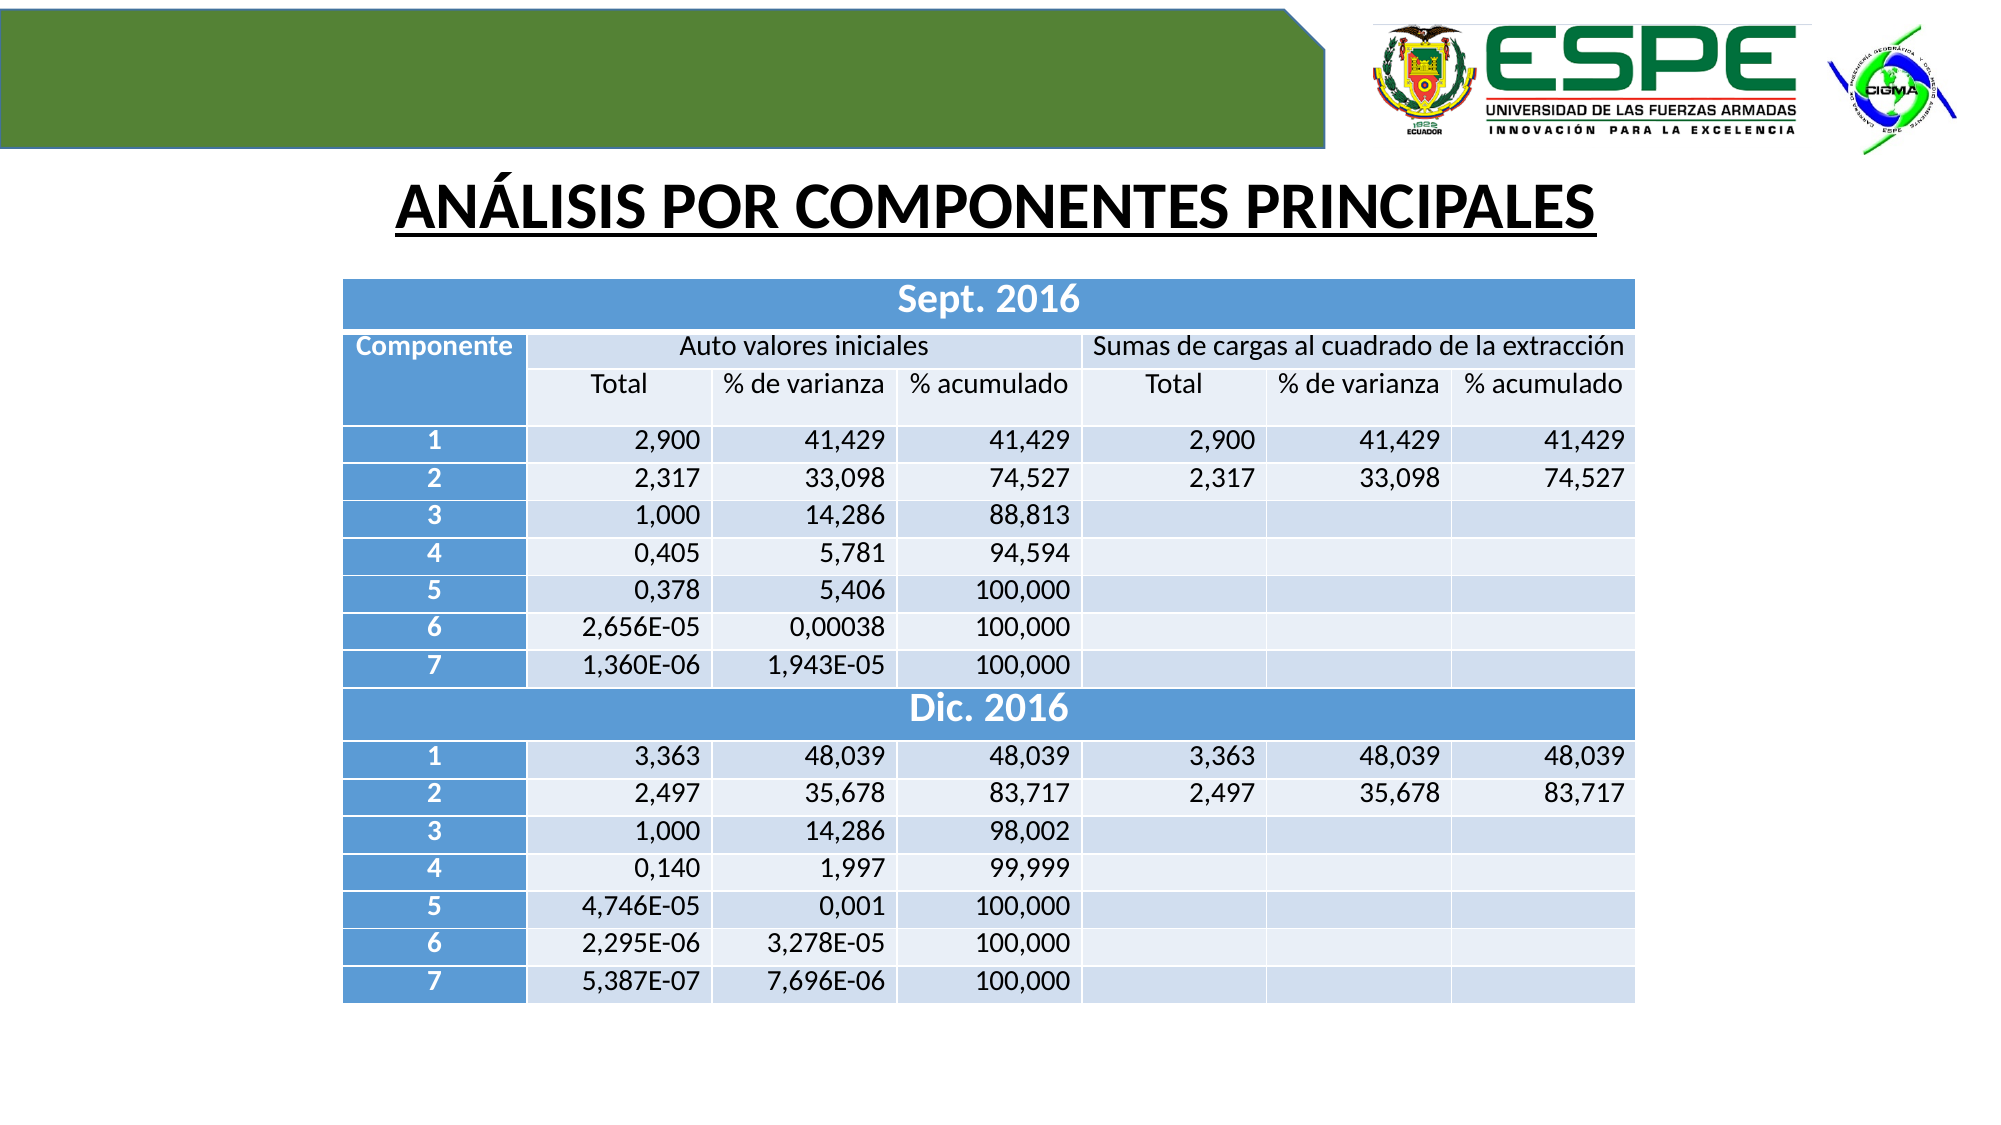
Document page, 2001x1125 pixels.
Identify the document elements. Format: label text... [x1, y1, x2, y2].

table_cell 0,140 [528, 855, 711, 890]
table_cell 5,781 [713, 539, 896, 575]
table_cell [1452, 929, 1635, 965]
table_cell [1083, 614, 1266, 649]
table_cell [1083, 501, 1266, 537]
table_cell Total [528, 370, 711, 425]
table_cell 6 [343, 614, 526, 649]
table_cell 1 [343, 427, 526, 462]
table_cell 33,098 [1267, 464, 1451, 500]
table_cell 2,295E-06 [528, 929, 711, 965]
table_cell [1267, 929, 1451, 965]
table_cell [1452, 967, 1635, 1003]
table_cell Total [1083, 370, 1266, 425]
table_cell 0,00038 [713, 614, 896, 649]
table_cell 1,000 [528, 501, 711, 537]
table_cell [1267, 614, 1451, 649]
table_cell 3 [343, 817, 526, 853]
table_cell 2,497 [1083, 780, 1266, 815]
table_cell [1083, 539, 1266, 575]
table_header Sept. 2016 [343, 279, 1635, 329]
table_cell 4 [343, 855, 526, 890]
table_cell [1267, 539, 1451, 575]
table_cell 7 [343, 651, 526, 687]
table_cell 94,594 [898, 539, 1081, 575]
table_cell [1452, 576, 1635, 612]
table_cell 4 [343, 539, 526, 575]
table_cell [1083, 817, 1266, 853]
table_cell [1267, 501, 1451, 537]
table_cell 41,429 [1267, 427, 1451, 462]
table_cell Componente [343, 335, 526, 425]
table_cell 33,098 [713, 464, 896, 500]
table_cell 2,497 [528, 780, 711, 815]
text_box ANÁLISIS POR COMPONENTES PRINCIPALES [356, 154, 1637, 249]
table_cell 100,000 [898, 651, 1081, 687]
table_cell Auto valores iniciales [528, 335, 1081, 368]
table_cell 5,406 [713, 576, 896, 612]
table_cell 6 [343, 929, 526, 965]
table_cell 100,000 [898, 967, 1081, 1003]
table_cell 2 [343, 780, 526, 815]
table_cell 1,943E-05 [713, 651, 896, 687]
picture [1373, 24, 1812, 148]
table_cell 1 [343, 742, 526, 778]
table_cell 2,900 [1083, 427, 1266, 462]
table_cell [1083, 892, 1266, 928]
table_cell 7,696E-06 [713, 967, 896, 1003]
table_cell 83,717 [898, 780, 1081, 815]
table_cell 100,000 [898, 614, 1081, 649]
table_cell [1267, 892, 1451, 928]
table_cell 100,000 [898, 892, 1081, 928]
table_cell [1452, 651, 1635, 687]
table_cell 98,002 [898, 817, 1081, 853]
table_cell 83,717 [1452, 780, 1635, 815]
table_cell 100,000 [898, 929, 1081, 965]
table_cell [1267, 967, 1451, 1003]
table_cell 0,001 [713, 892, 896, 928]
table_cell 5,387E-07 [528, 967, 711, 1003]
table_cell [1083, 855, 1266, 890]
table_cell 3,363 [1083, 742, 1266, 778]
table_cell 35,678 [713, 780, 896, 815]
table_cell [1452, 614, 1635, 649]
table_cell [1267, 817, 1451, 853]
table_cell 48,039 [1452, 742, 1635, 778]
table_cell 3,363 [528, 742, 711, 778]
table_cell 2,656E-05 [528, 614, 711, 649]
table_cell [1083, 967, 1266, 1003]
table_cell [1083, 651, 1266, 687]
table_cell 2,317 [528, 464, 711, 500]
table_cell [1083, 929, 1266, 965]
table_cell 3,278E-05 [713, 929, 896, 965]
table_cell 41,429 [898, 427, 1081, 462]
table_cell 4,746E-05 [528, 892, 711, 928]
table_cell 1,997 [713, 855, 896, 890]
table_cell 41,429 [713, 427, 896, 462]
table_cell [1452, 855, 1635, 890]
table_cell 0,405 [528, 539, 711, 575]
table_cell 1,360E-06 [528, 651, 711, 687]
table_cell [1452, 817, 1635, 853]
table_cell 0,378 [528, 576, 711, 612]
table_cell Sumas de cargas al cuadrado de la extracción [1083, 335, 1635, 368]
table_cell 2,317 [1083, 464, 1266, 500]
table_cell [1267, 651, 1451, 687]
table_cell % acumulado [1452, 370, 1635, 425]
table_cell 14,286 [713, 501, 896, 537]
table_cell % de varianza [1267, 370, 1451, 425]
table_cell 5 [343, 576, 526, 612]
table_cell 5 [343, 892, 526, 928]
table_cell 100,000 [898, 576, 1081, 612]
table_cell [1452, 892, 1635, 928]
table_cell 2,900 [528, 427, 711, 462]
table_cell 1,000 [528, 817, 711, 853]
table_cell [1267, 576, 1451, 612]
table_cell 88,813 [898, 501, 1081, 537]
text_box [0, 8, 1326, 149]
table_cell 14,286 [713, 817, 896, 853]
table_cell 48,039 [1267, 742, 1451, 778]
table_cell [1452, 501, 1635, 537]
table_cell 48,039 [898, 742, 1081, 778]
table_cell [1452, 539, 1635, 575]
table_cell 35,678 [1267, 780, 1451, 815]
table_cell 74,527 [898, 464, 1081, 500]
table_cell [1267, 855, 1451, 890]
table_cell Dic. 2016 [343, 689, 1635, 740]
table_cell 74,527 [1452, 464, 1635, 500]
table_cell % de varianza [713, 370, 896, 425]
picture [1827, 24, 1957, 155]
table_cell 2 [343, 464, 526, 500]
table_cell % acumulado [898, 370, 1081, 425]
table_cell 3 [343, 501, 526, 537]
table_cell 99,999 [898, 855, 1081, 890]
table_cell 48,039 [713, 742, 896, 778]
table_cell 41,429 [1452, 427, 1635, 462]
table_cell 7 [343, 967, 526, 1003]
table_cell [1083, 576, 1266, 612]
